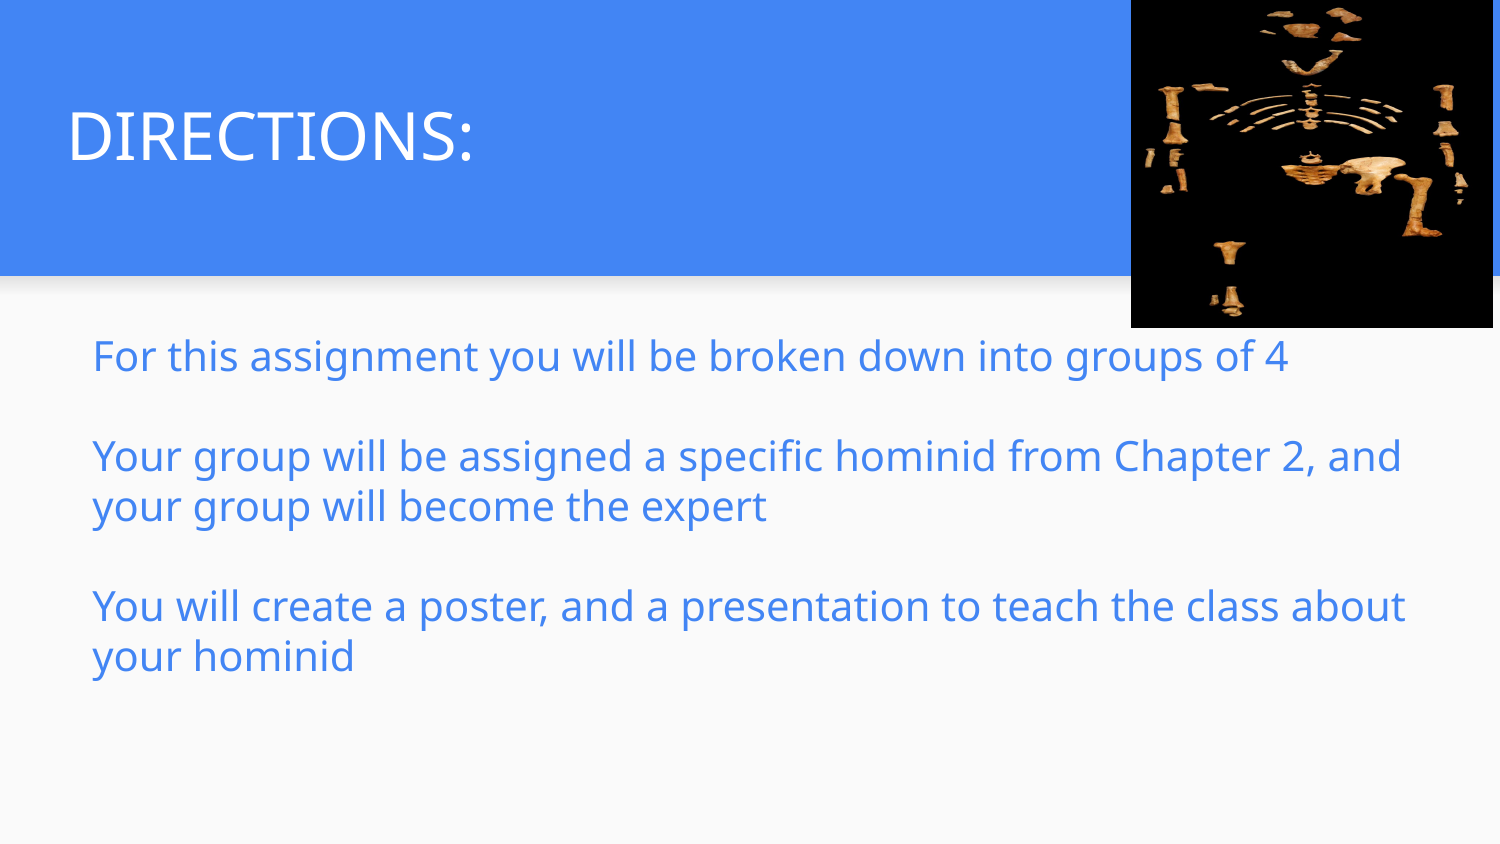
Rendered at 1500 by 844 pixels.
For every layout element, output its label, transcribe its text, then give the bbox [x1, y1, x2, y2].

picture [1131, 0, 1493, 328]
title DIRECTIONS: [51, 72, 1126, 189]
list For this assignment you will be broken down into groups of 4 Your group will be assigned a specific hominid from Chapter 2, and your group will become the expert You will create a poster, and a presentation to teach the class about your hominid [77, 314, 1427, 760]
